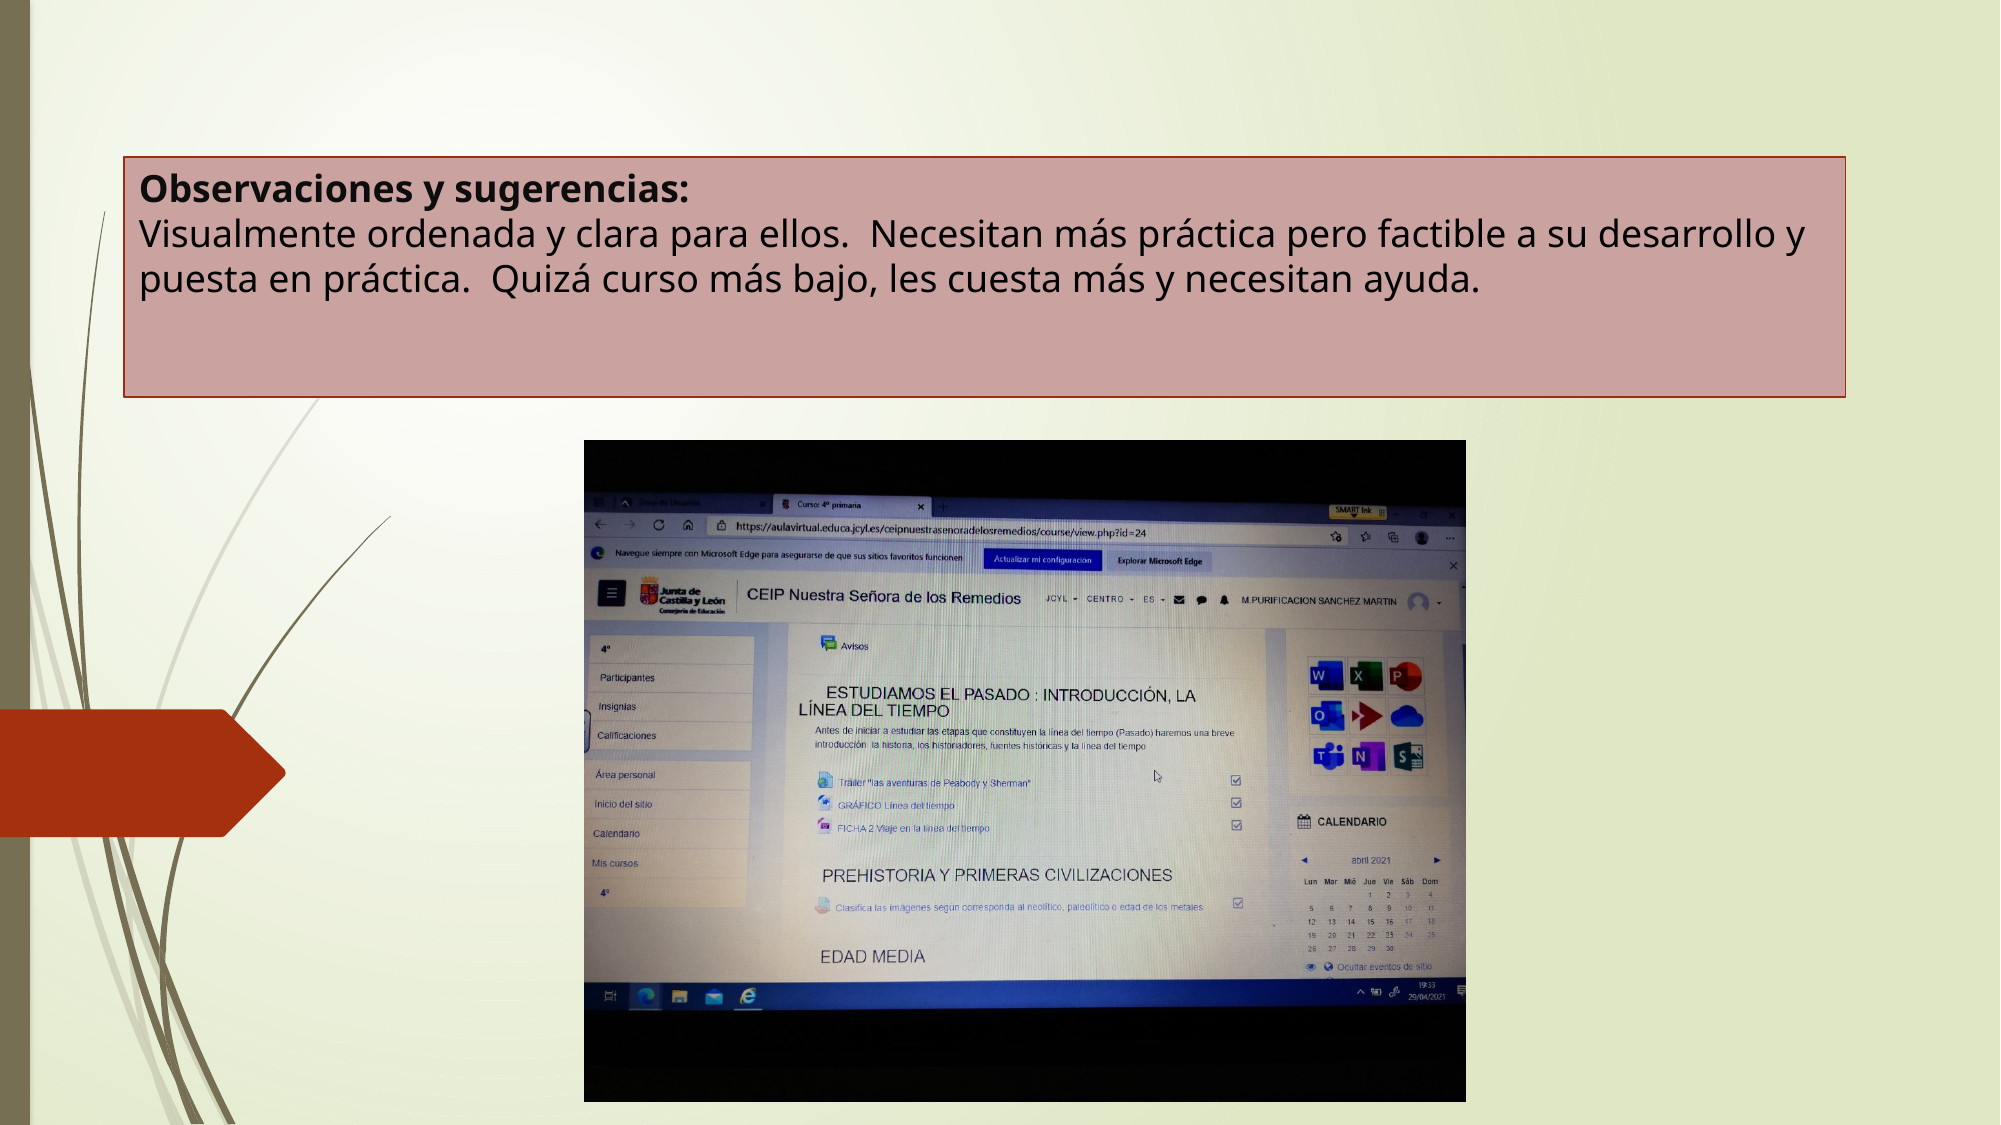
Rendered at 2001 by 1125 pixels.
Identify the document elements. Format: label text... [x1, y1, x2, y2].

picture [584, 440, 1466, 1102]
text_box Observaciones y sugerencias: Visualmente ordenada y clara para ellos. Necesitan más práctica pero factible a su desarrollo y puesta en práctica. Quizá curso más bajo, les cuesta más y necesitan ayuda. [123, 156, 1846, 398]
